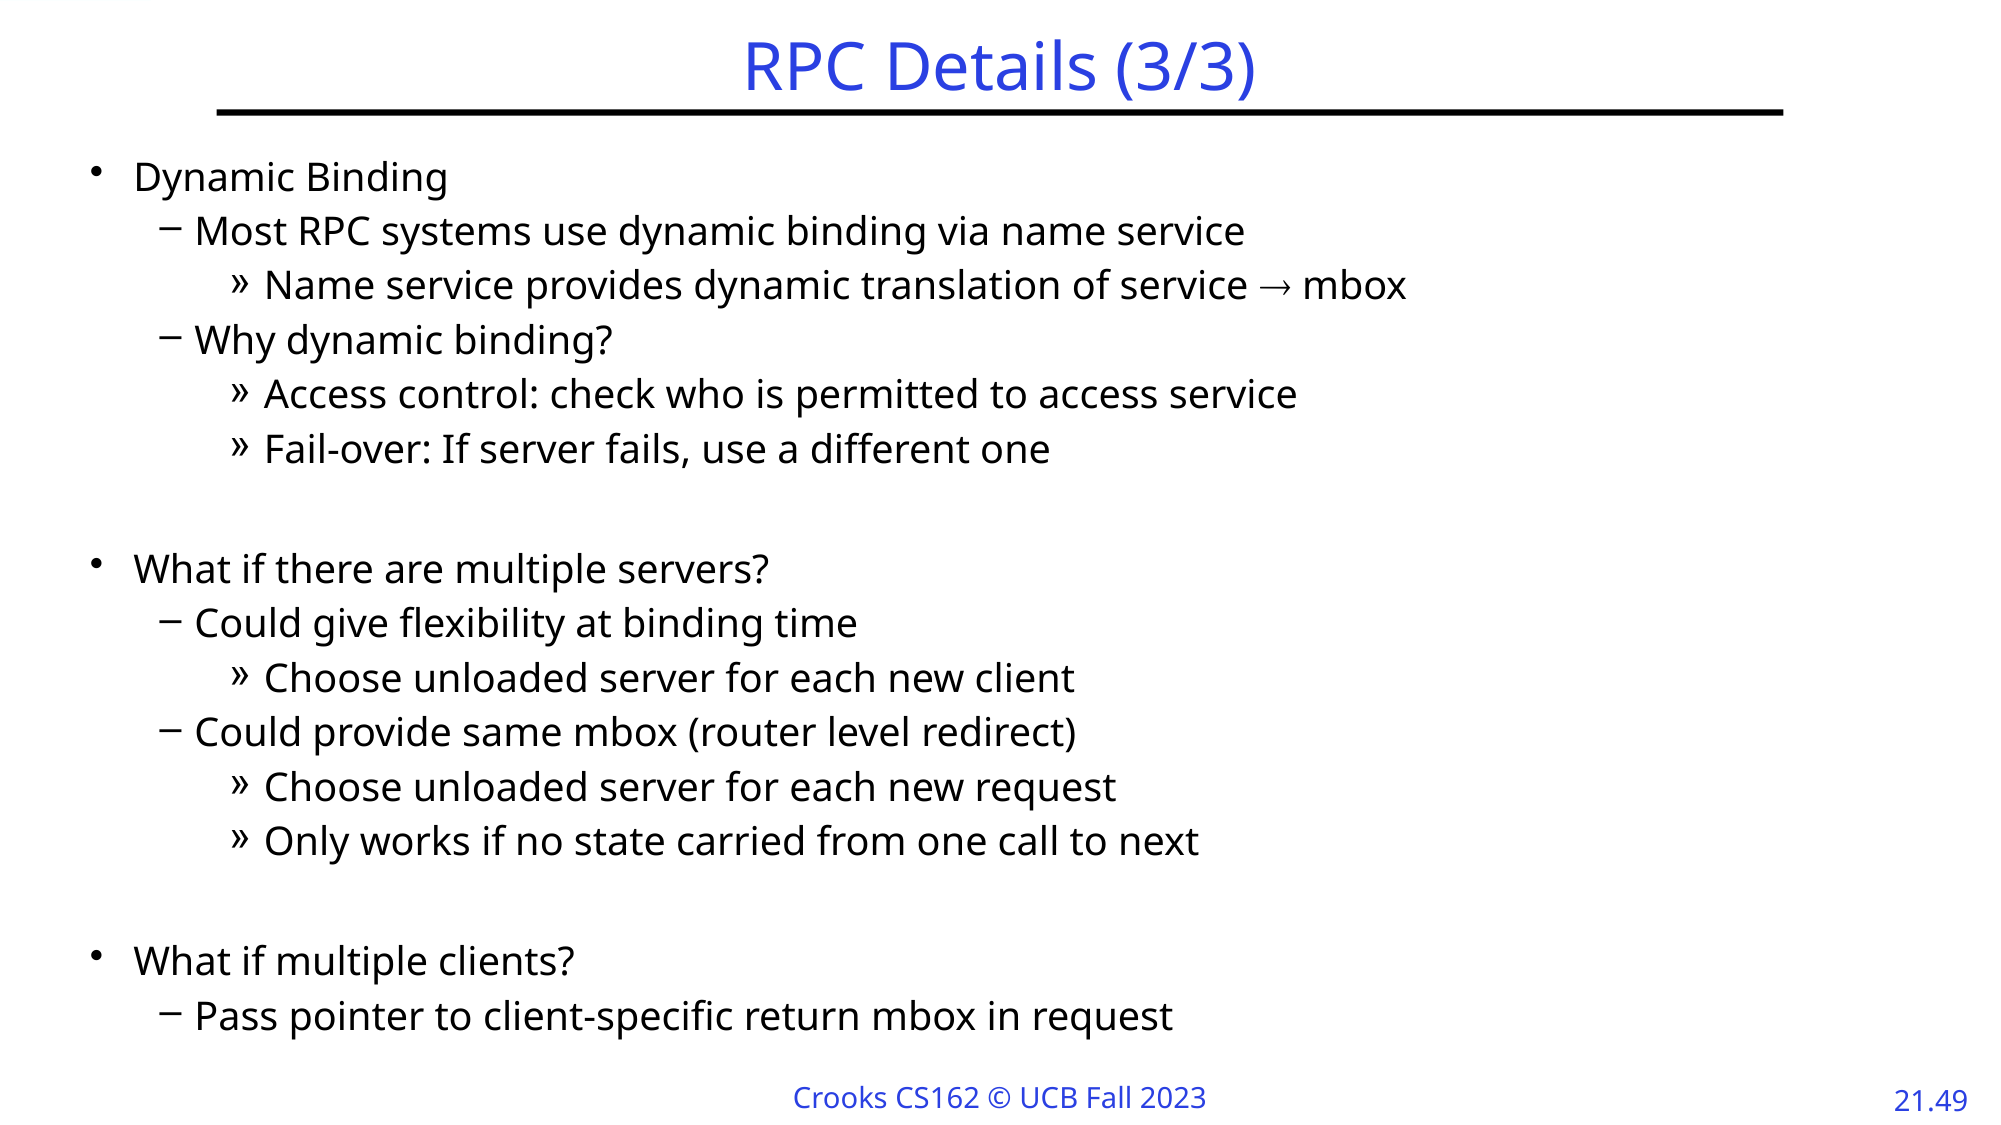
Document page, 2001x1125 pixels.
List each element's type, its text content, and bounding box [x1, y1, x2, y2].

list Dynamic Binding Most RPC systems use dynamic binding via name service Name service provides dynamic translation of service  mbox Why dynamic binding? Access control: check who is permitted to access service Fail-over: If server fails, use a different one What if there are multiple servers? Could give flexibility at binding time Choose unloaded server for each new client Could provide same mbox (router level redirect) Choose unloaded server for each new request Only works if no state carried from one call to next What if multiple clients? Pass pointer to client-specific return mbox in request [75, 149, 1938, 1050]
title RPC Details (3/3) [216, 24, 1784, 113]
